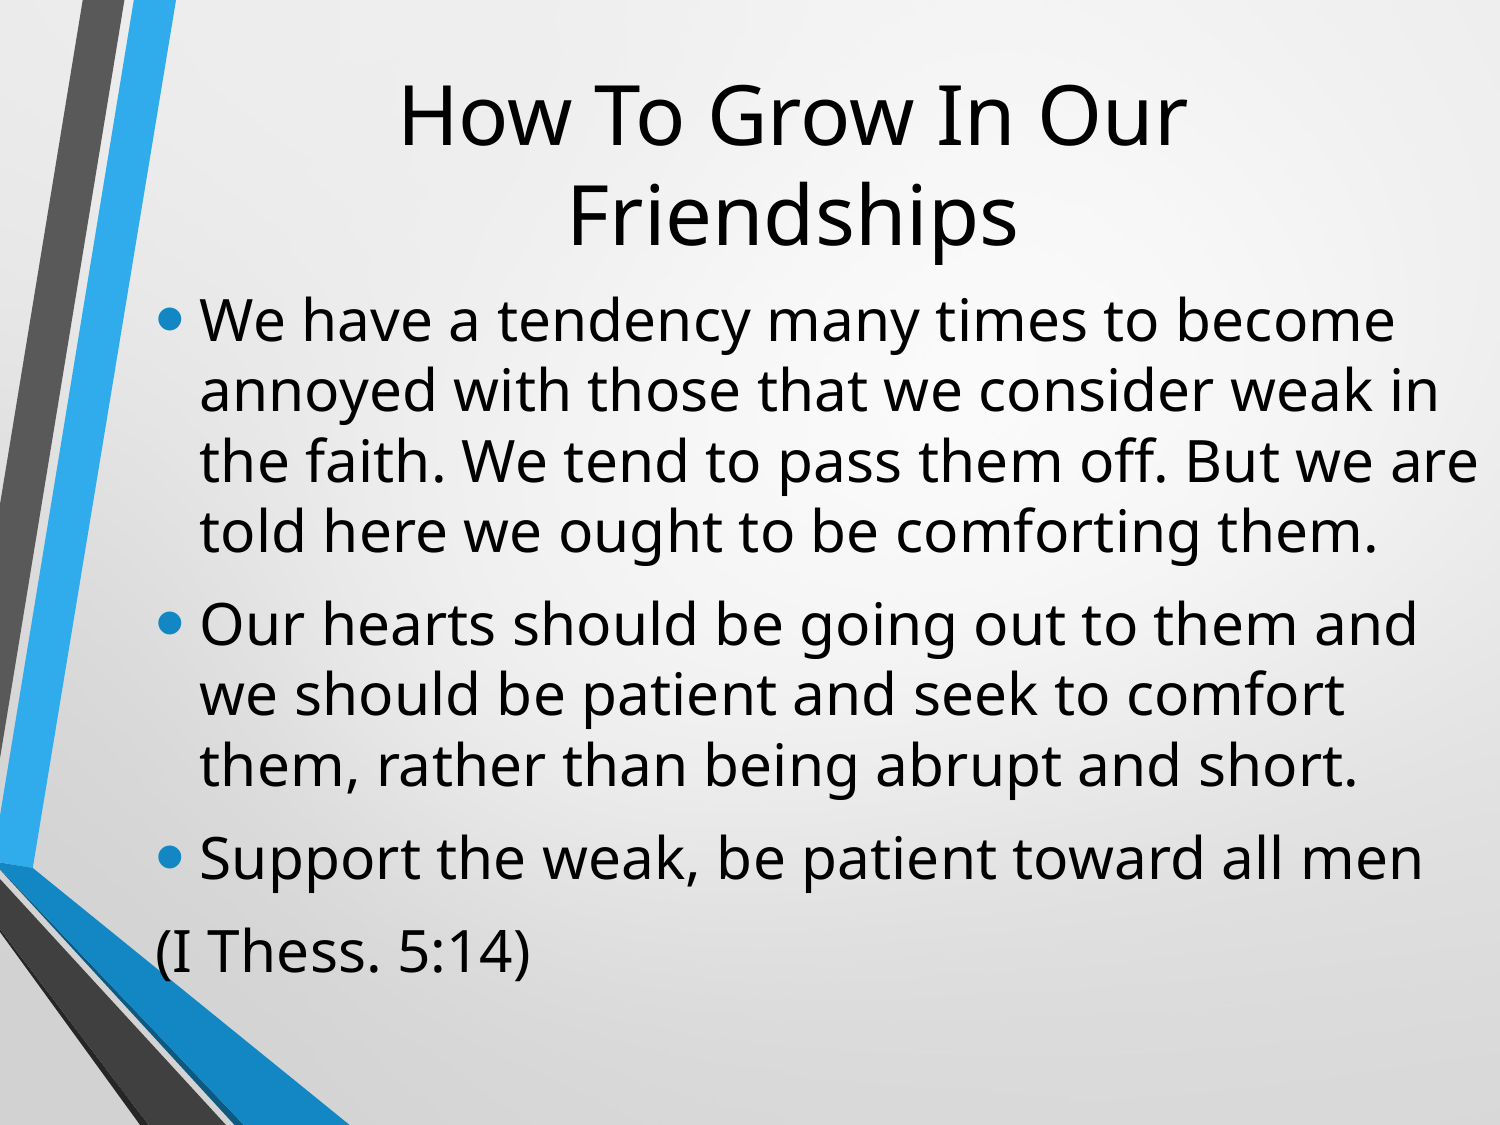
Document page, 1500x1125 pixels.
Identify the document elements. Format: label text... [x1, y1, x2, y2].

list We have a tendency many times to become annoyed with those that we consider weak in the faith. We tend to pass them off. But we are told here we ought to be comforting them. Our hearts should be going out to them and we should be patient and seek to comfort them, rather than being abrupt and short. Support the weak, be patient toward all men (I Thess. 5:14) [140, 275, 1500, 1013]
title How To Grow In Our Friendships [161, 75, 1425, 250]
